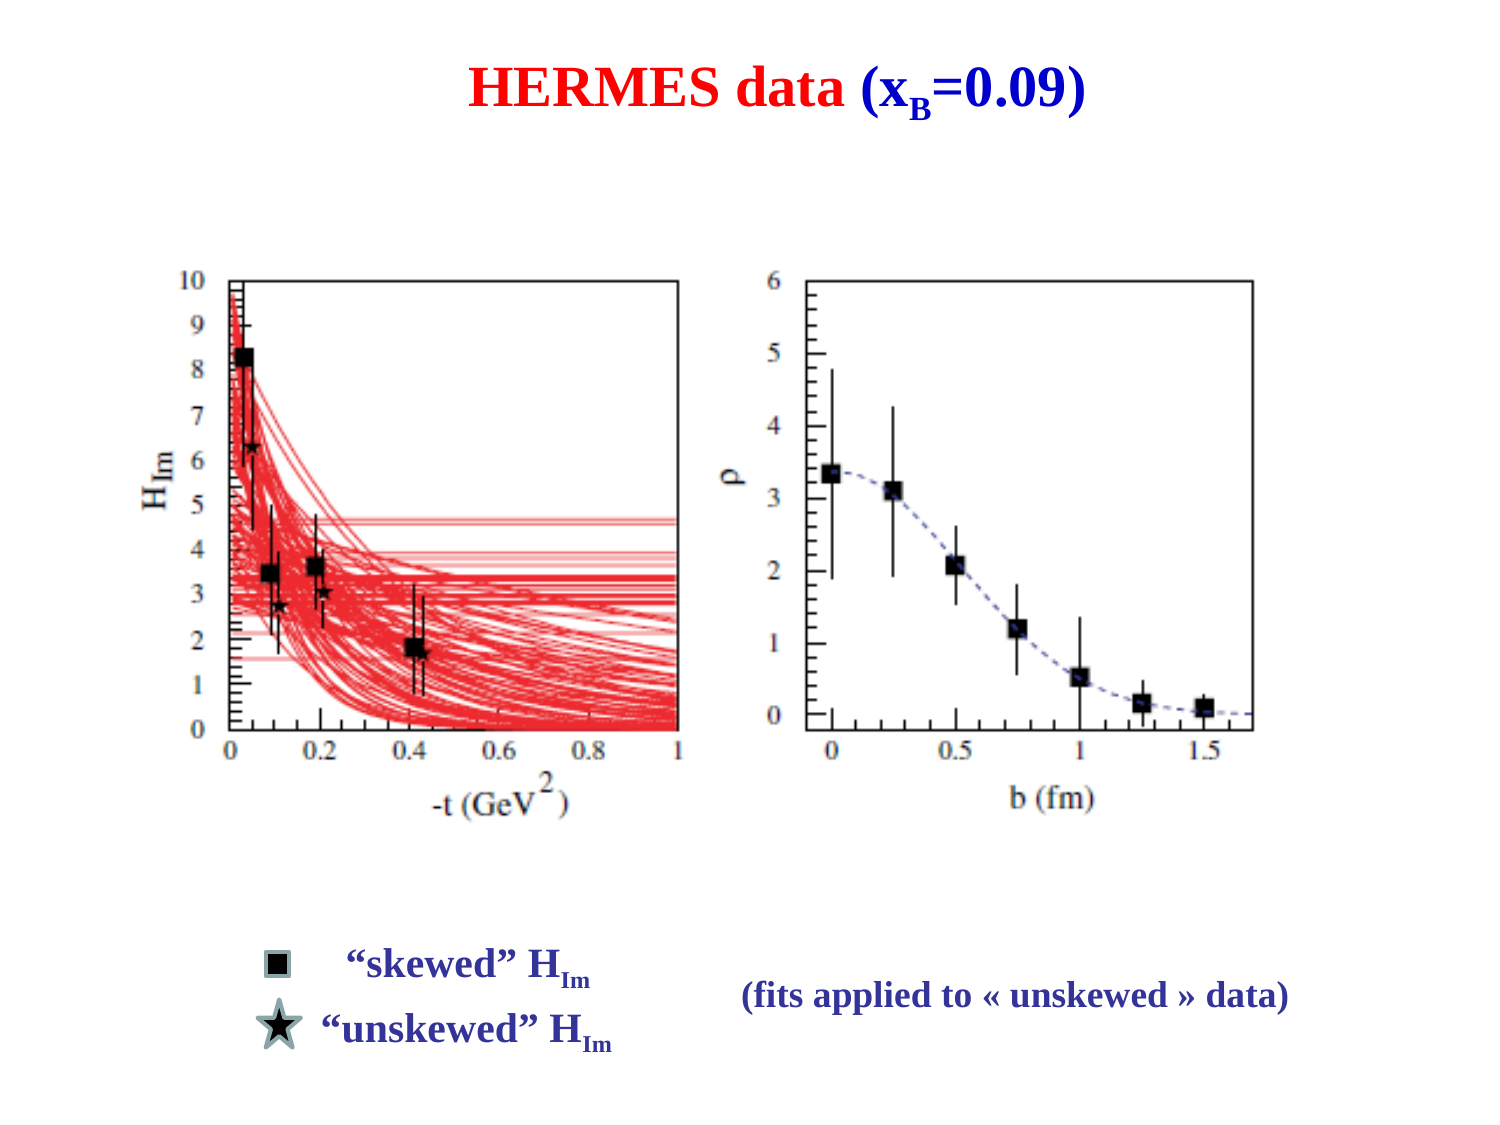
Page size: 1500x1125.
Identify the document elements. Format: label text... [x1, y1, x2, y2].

text_box “unskewed” HIm [265, 992, 668, 1065]
text_box HERMES data (xB=0.09) [115, 40, 1441, 135]
text_box (fits applied to « unskewed » data) [726, 962, 1341, 1023]
text_box “skewed” HIm [267, 928, 669, 1001]
picture [112, 255, 1306, 835]
text_box [255, 1015, 265, 1027]
